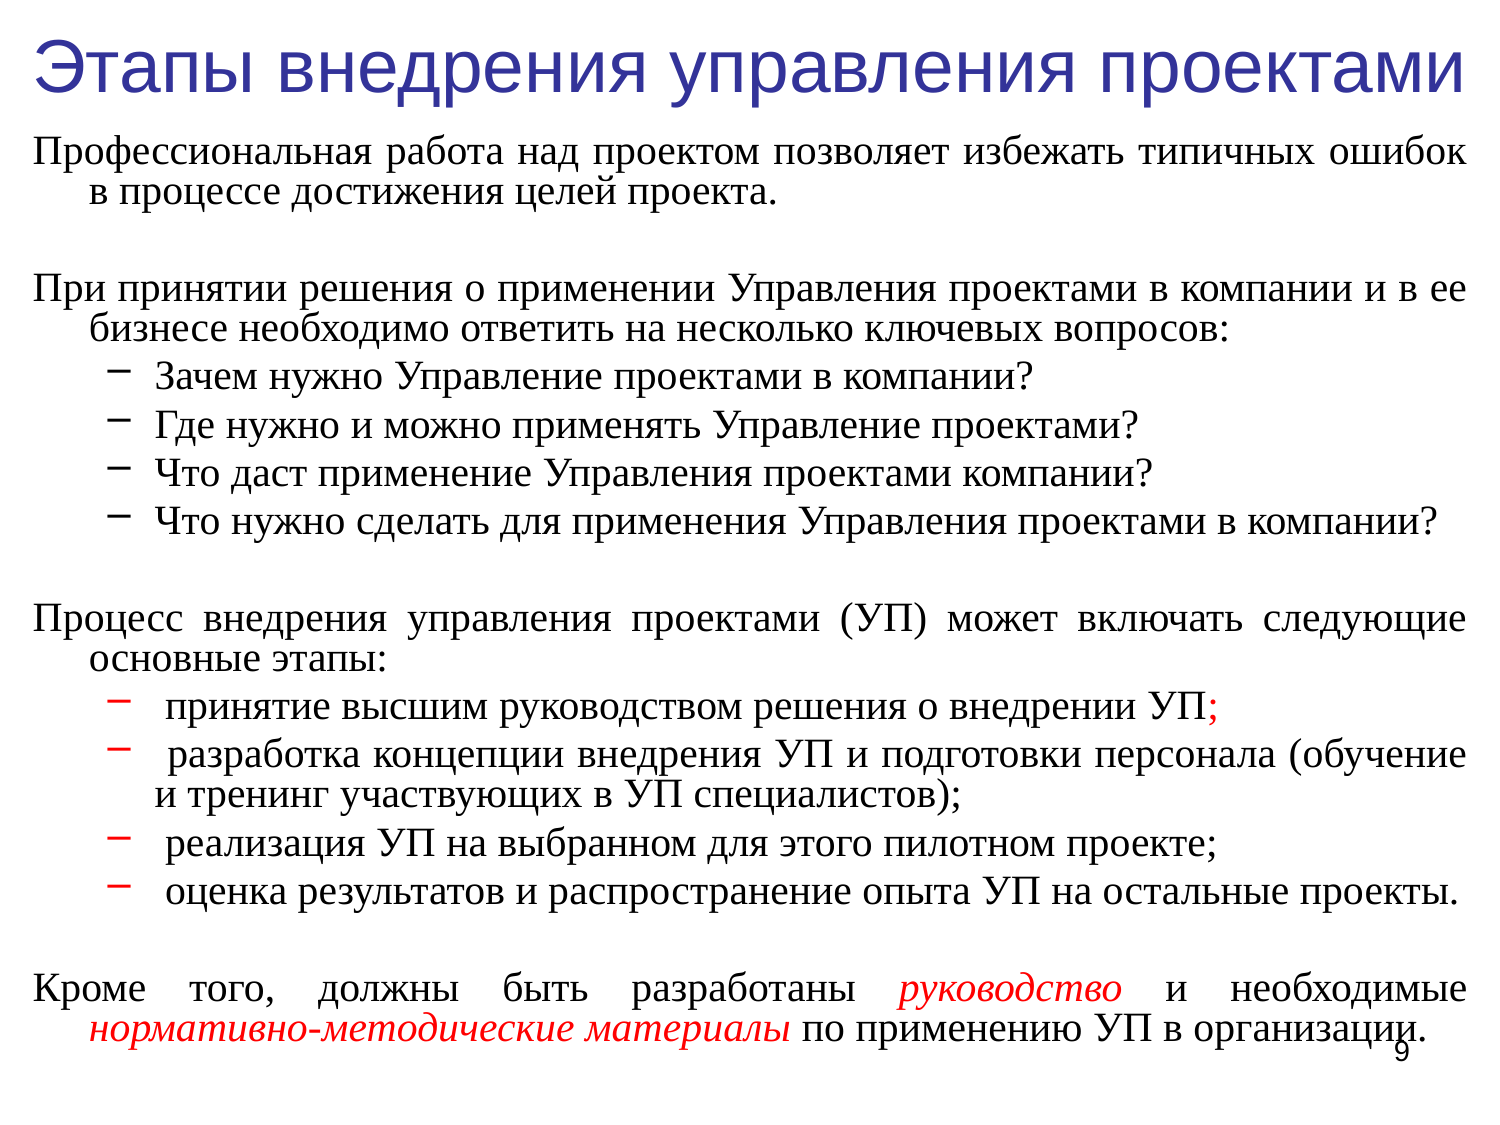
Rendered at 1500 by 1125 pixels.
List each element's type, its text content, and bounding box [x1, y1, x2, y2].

list Профессиональная работа над проектом позволяет избежать типичных ошибок в процессе достижения целей проекта. При принятии решения о применении Управления проектами в компании и в ее бизнесе необходимо ответить на несколько ключевых вопросов: Зачем нужно Управление проектами в компании? Где нужно и можно применять Управление проектами? Что даст применение Управления проектами компании? Что нужно сделать для применения Управления проектами в компании? Процесс внедрения управления проектами (УП) может включать следующие основные этапы: принятие высшим руководством решения о внедрении УП; разработка концепции внедрения УП и подготовки персонала (обучение и тренинг участвующих в УП специалистов); реализация УП на выбранном для этого пилотном проекте; оценка результатов и распространение опыта УП на остальные проекты. Кроме того, должны быть разработаны руководство и необходимые нормативно-методические материалы по применению УП в организации. [17, 125, 1483, 1106]
title Этапы внедрения управления проектами [0, 0, 1500, 126]
